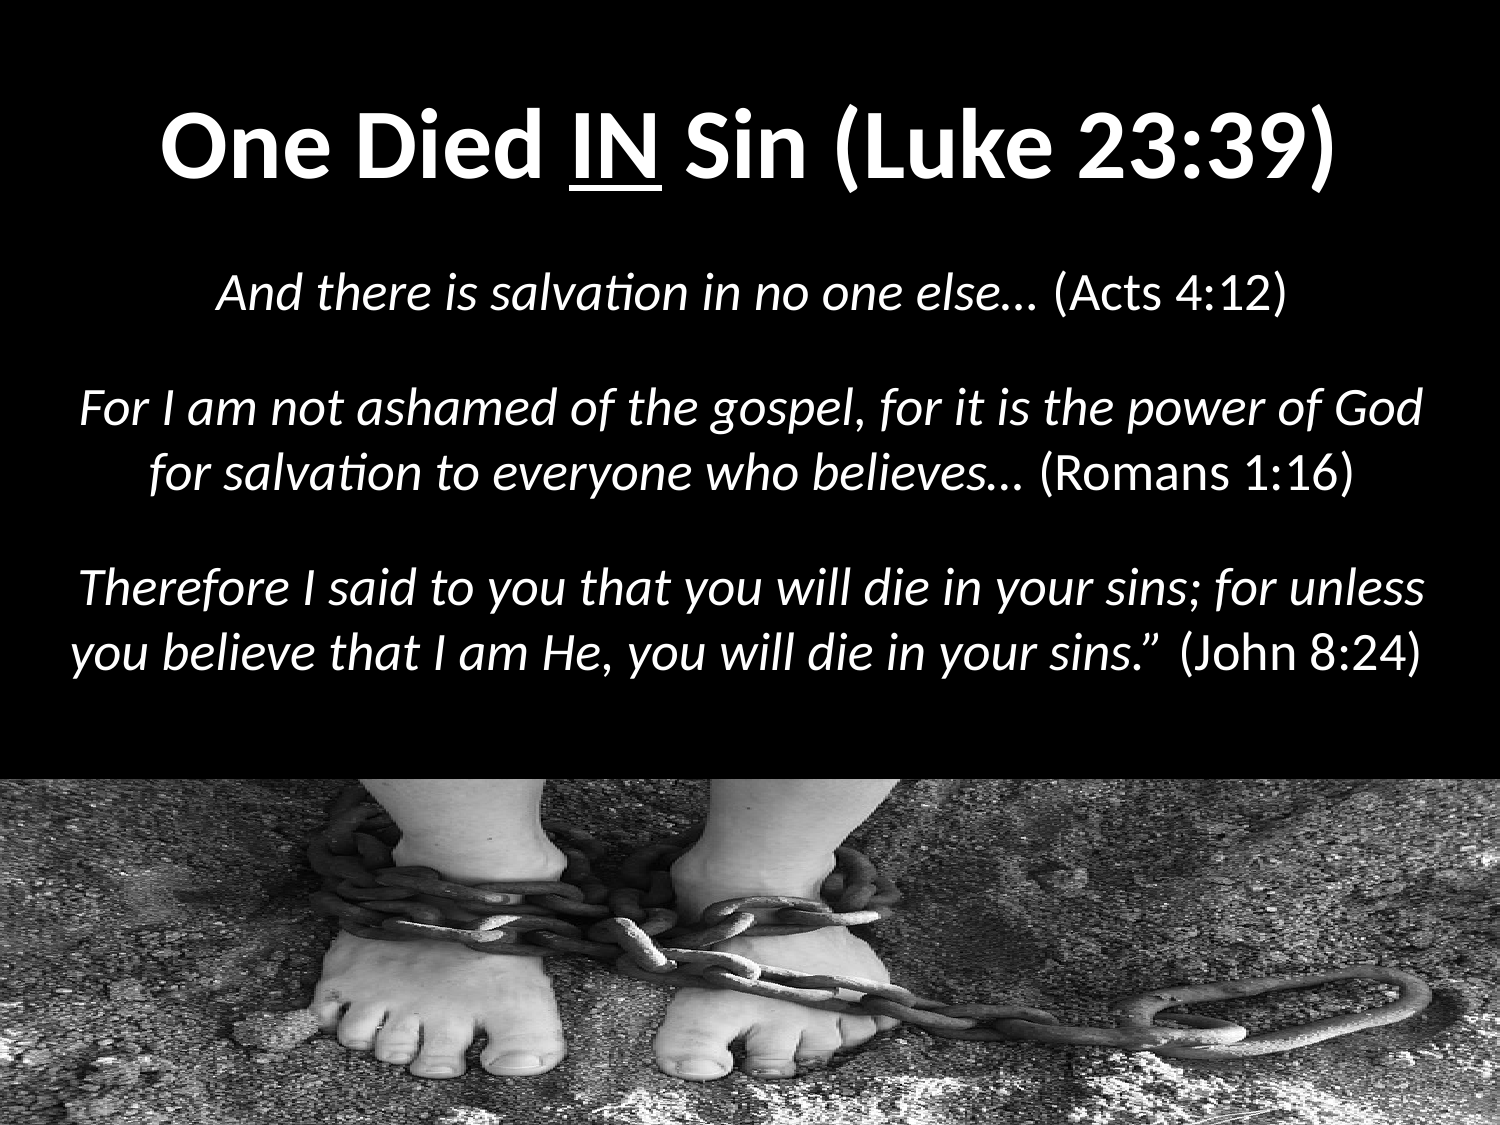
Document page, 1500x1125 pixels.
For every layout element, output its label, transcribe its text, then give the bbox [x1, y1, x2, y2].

list And there is salvation in no one else… (Acts 4:12) For I am not ashamed of the gospel, for it is the power of God for salvation to everyone who believes… (Romans 1:16) Therefore I said to you that you will die in your sins; for unless you believe that I am He, you will die in your sins.” (John 8:24) [33, 249, 1472, 760]
picture [0, 779, 1500, 1125]
title One Died IN Sin (Luke 23:39) [75, 45, 1425, 233]
